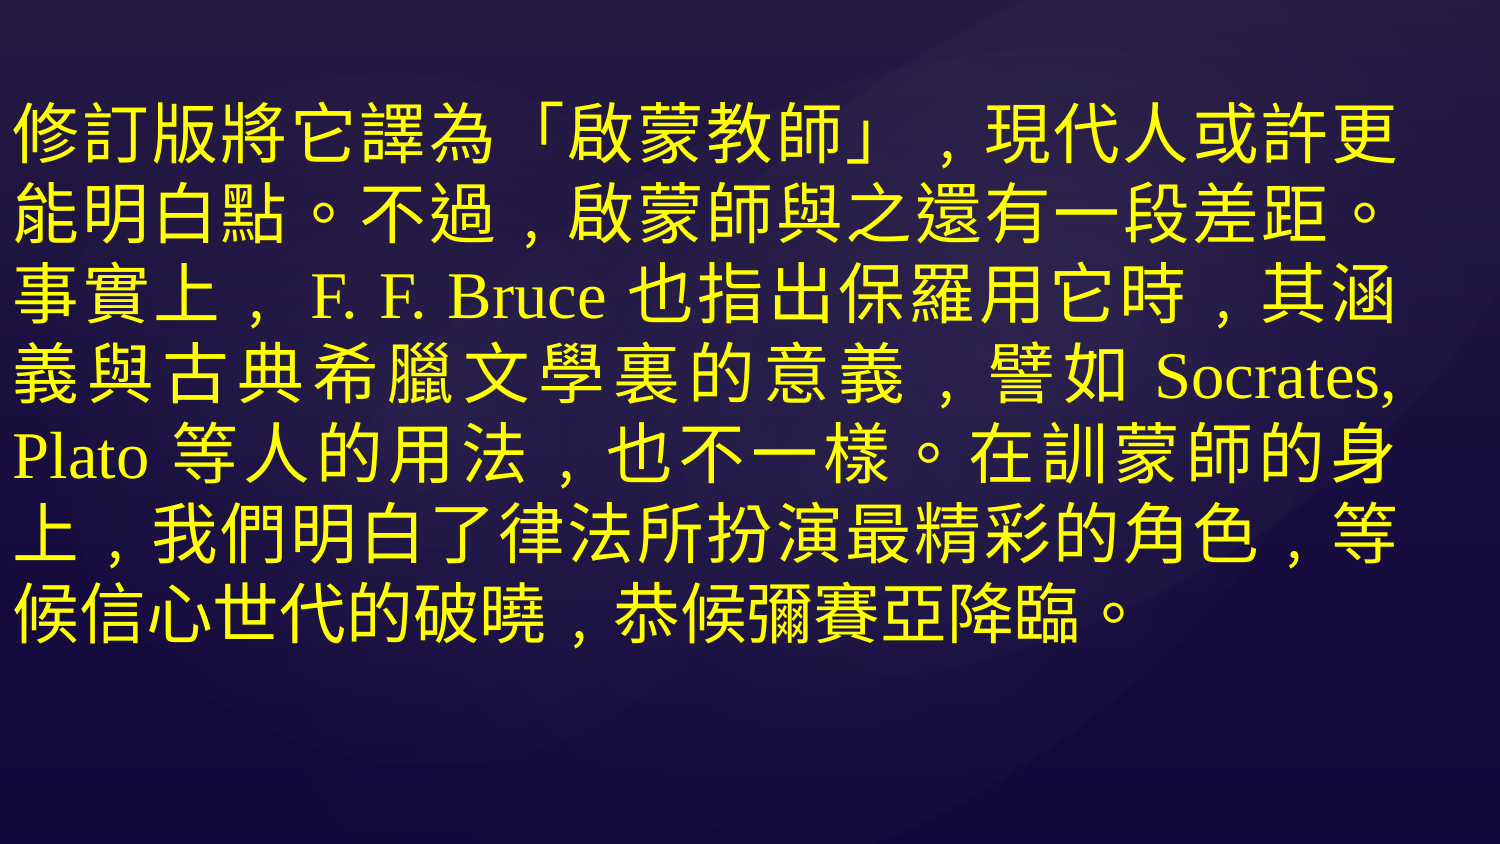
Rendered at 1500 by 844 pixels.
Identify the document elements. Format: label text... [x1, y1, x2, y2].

text_box 修訂版將它譯為「啟蒙教師」﹐現代人或許更能明白點。不過﹐啟蒙師與之還有一段差距。事實上﹐F. F. Bruce也指出保羅用它時﹐其涵義與古典希臘文學裏的意義﹐譬如Socrates, Plato等人的用法﹐也不一樣。在訓蒙師的身上﹐我們明白了律法所扮演最精彩的角色﹐等候信心世代的破曉﹐恭候彌賽亞降臨。 [0, 84, 1413, 659]
